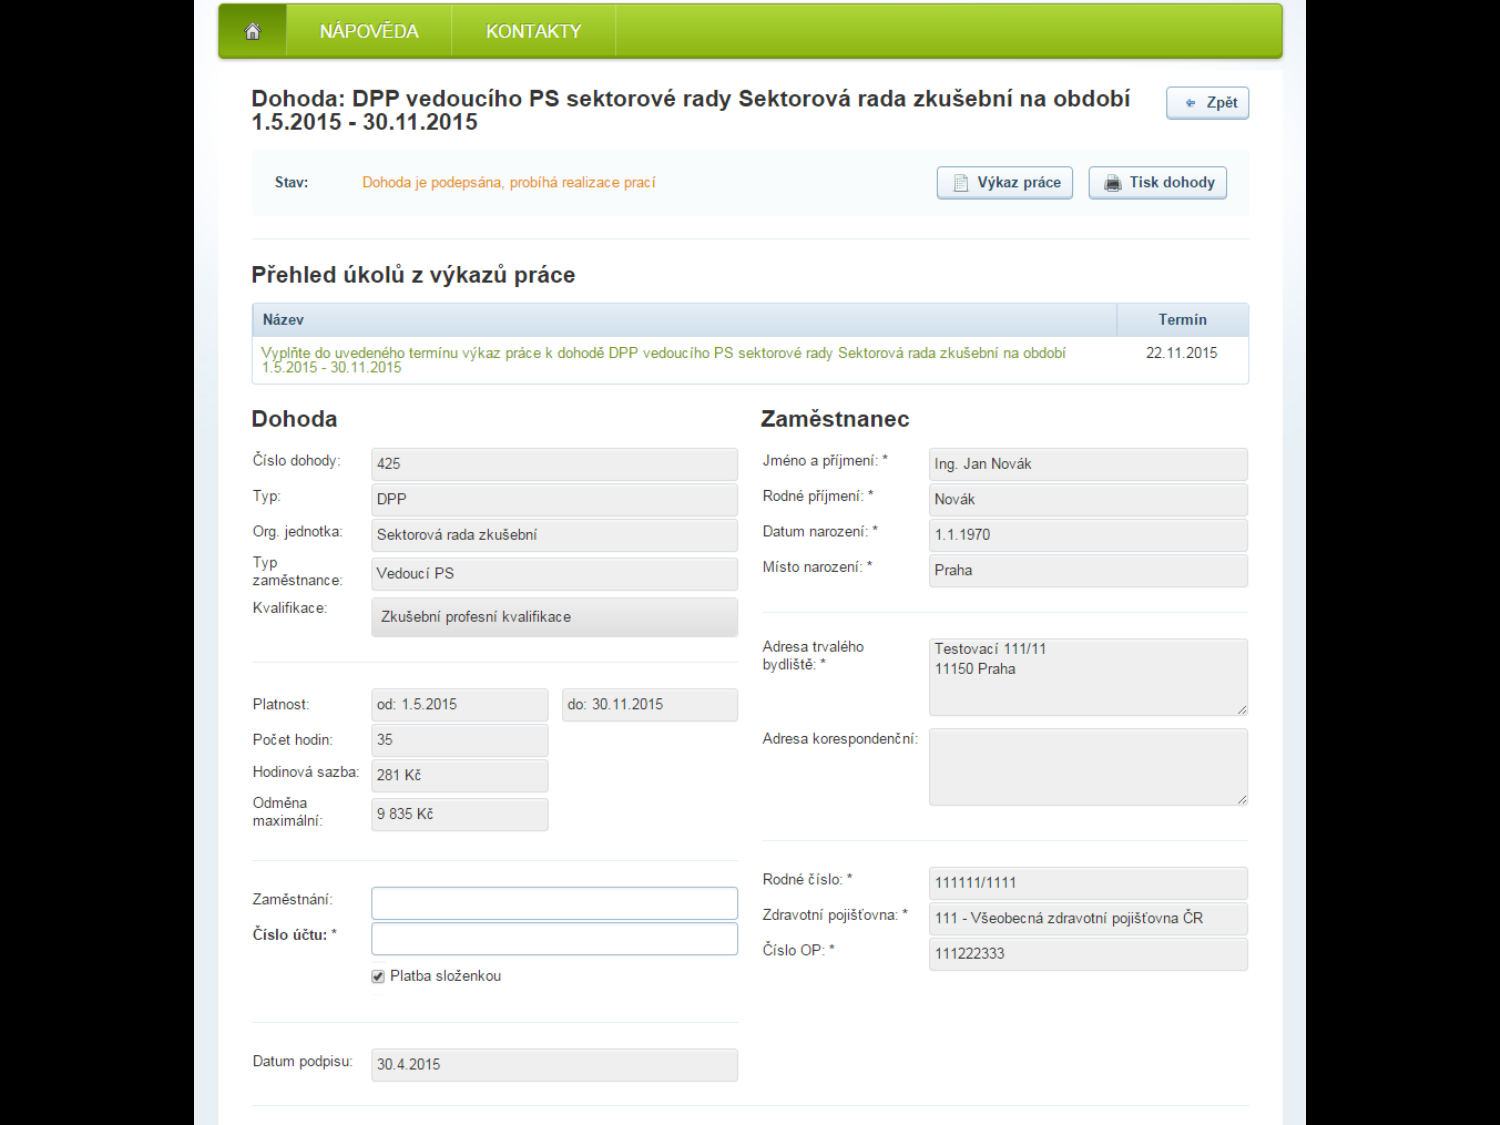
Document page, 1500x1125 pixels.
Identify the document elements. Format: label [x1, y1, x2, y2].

picture [194, 0, 1306, 1125]
